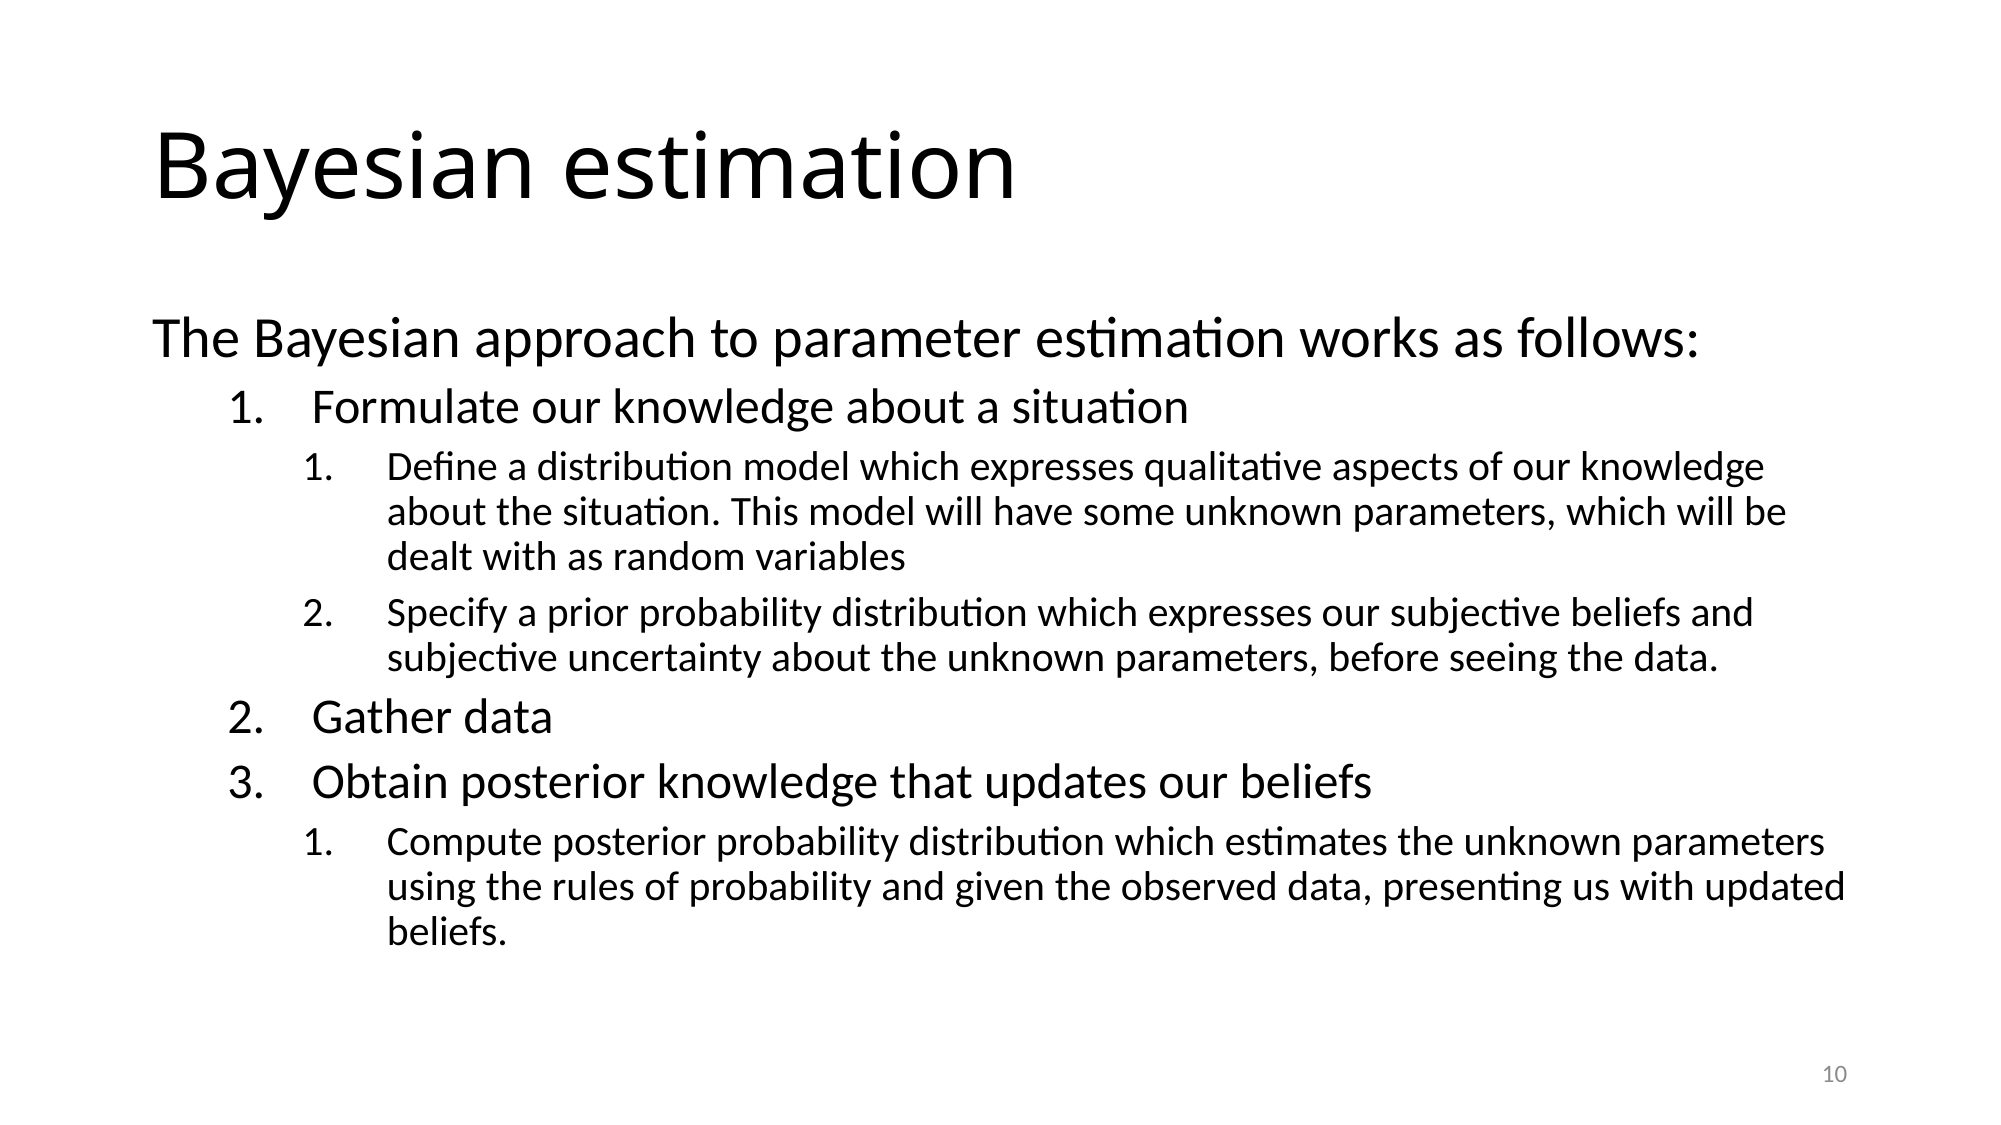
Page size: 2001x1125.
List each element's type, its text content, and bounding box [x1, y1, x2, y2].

list The Bayesian approach to parameter estimation works as follows: Formulate our knowledge about a situation Define a distribution model which expresses qualitative aspects of our knowledge about the situation. This model will have some unknown parameters, which will be dealt with as random variables Specify a prior probability distribution which expresses our subjective beliefs and subjective uncertainty about the unknown parameters, before seeing the data. Gather data Obtain posterior knowledge that updates our beliefs Compute posterior probability distribution which estimates the unknown parameters using the rules of probability and given the observed data, presenting us with updated beliefs. [137, 299, 1863, 1014]
title Bayesian estimation [137, 59, 1863, 278]
slide_number 10 [1412, 1042, 1863, 1103]
